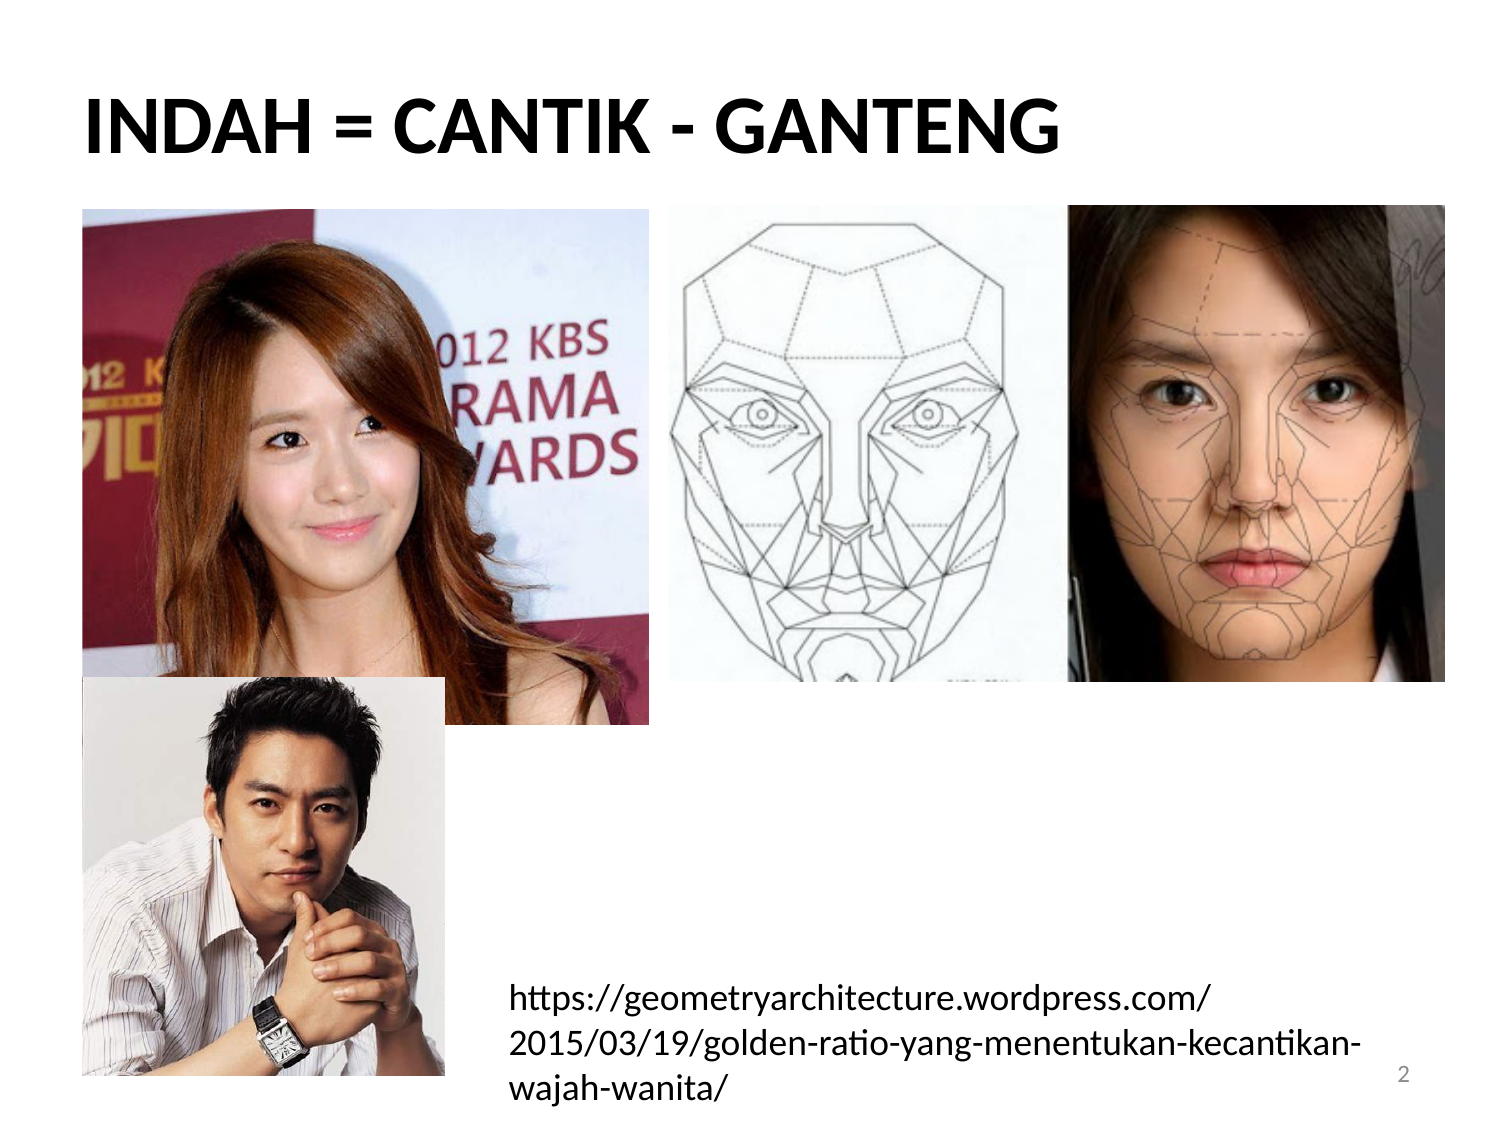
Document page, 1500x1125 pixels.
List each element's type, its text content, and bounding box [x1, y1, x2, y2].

text_box INDAH = CANTIK - GANTENG [69, 62, 1078, 178]
picture [667, 205, 1445, 682]
text_box https://geometryarchitecture.wordpress.com/2015/03/19/golden-ratio-yang-menentukan-kecantikan-wajah-wanita/ [493, 966, 1425, 1116]
picture [82, 209, 650, 1076]
slide_number 2 [1074, 1042, 1425, 1103]
